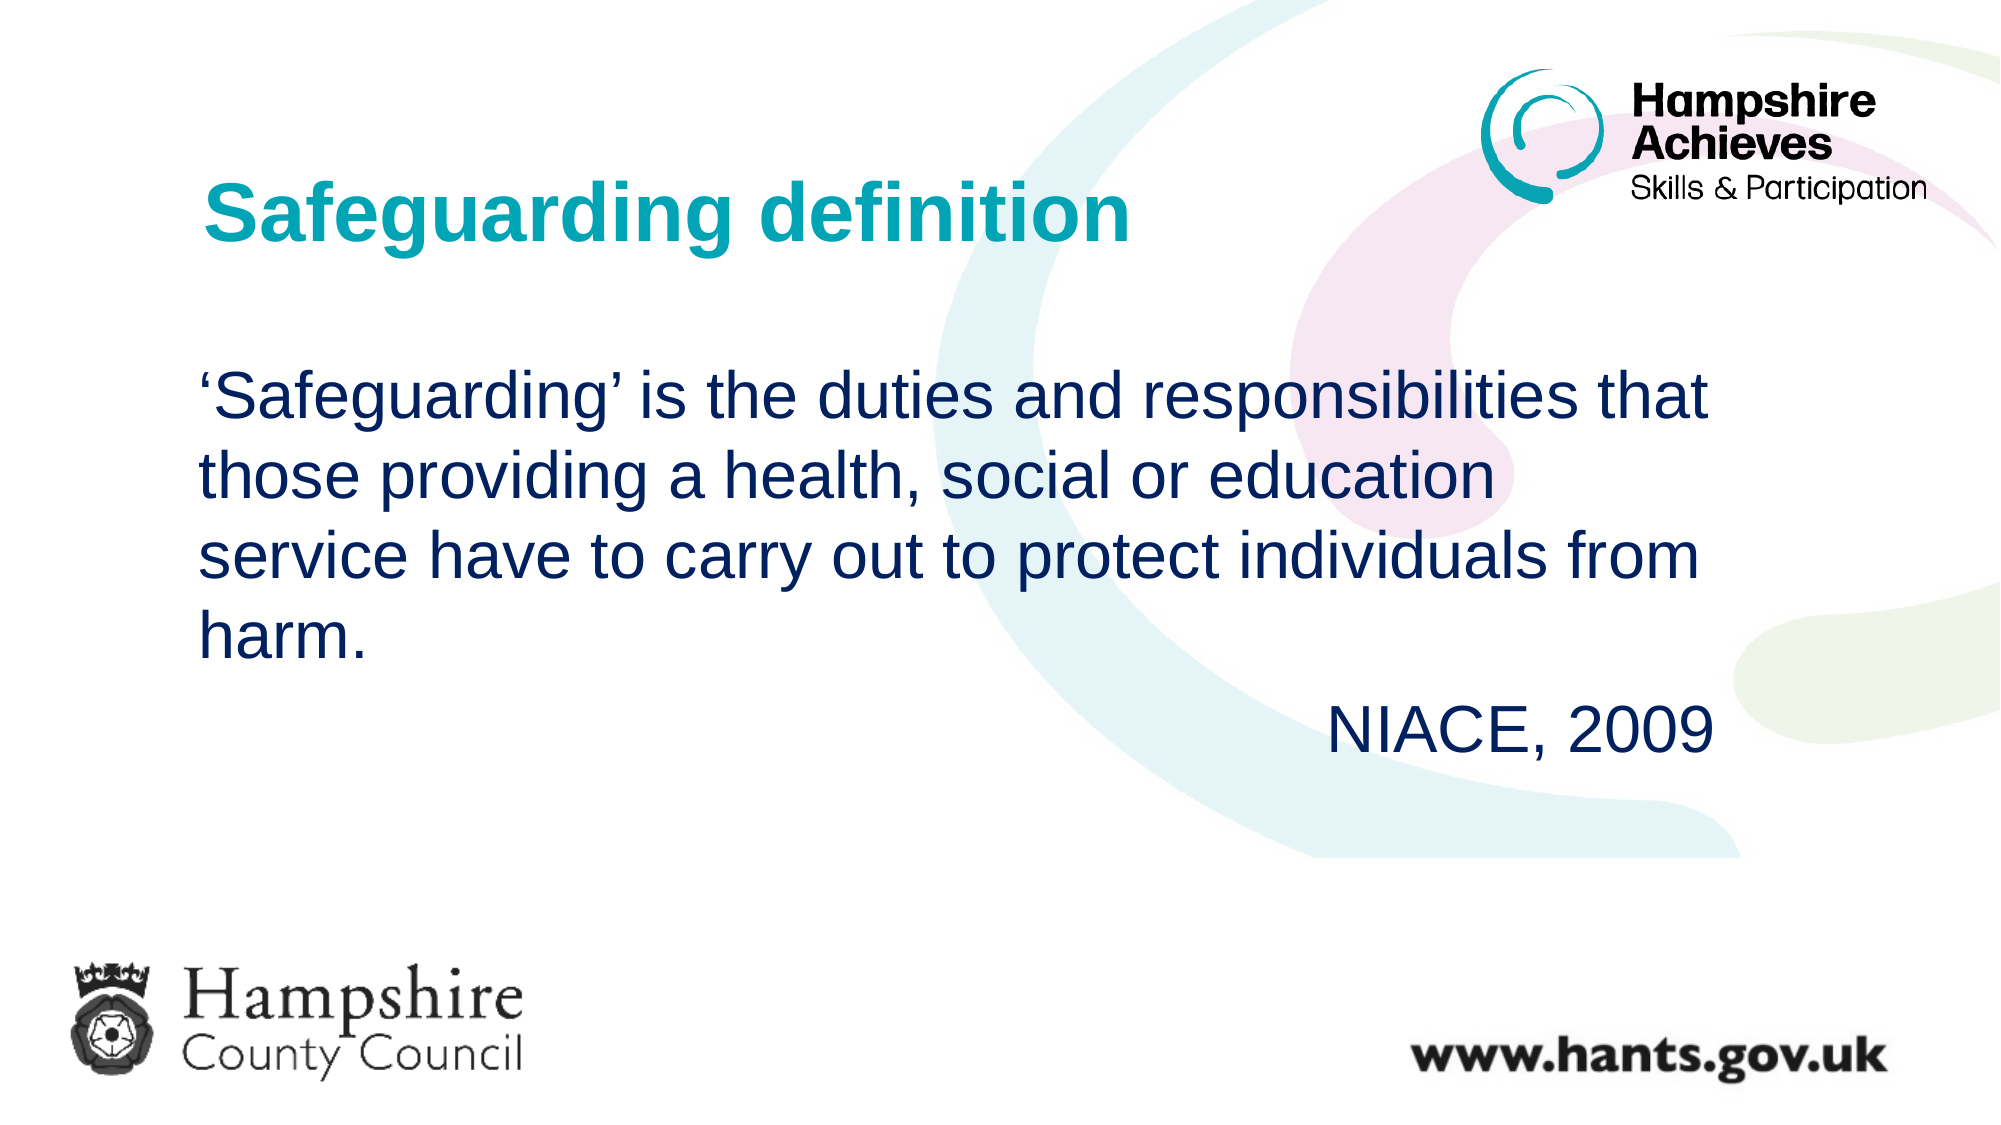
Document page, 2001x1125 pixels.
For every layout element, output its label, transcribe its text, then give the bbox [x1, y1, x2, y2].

text_box Safeguarding definition [188, 150, 1148, 266]
text_box ‘Safeguarding’ is the duties and responsibilities that those providing a health, social or education service have to carry out to protect individuals from harm. NIACE, 2009 [183, 344, 1731, 773]
picture [1481, 69, 1926, 205]
